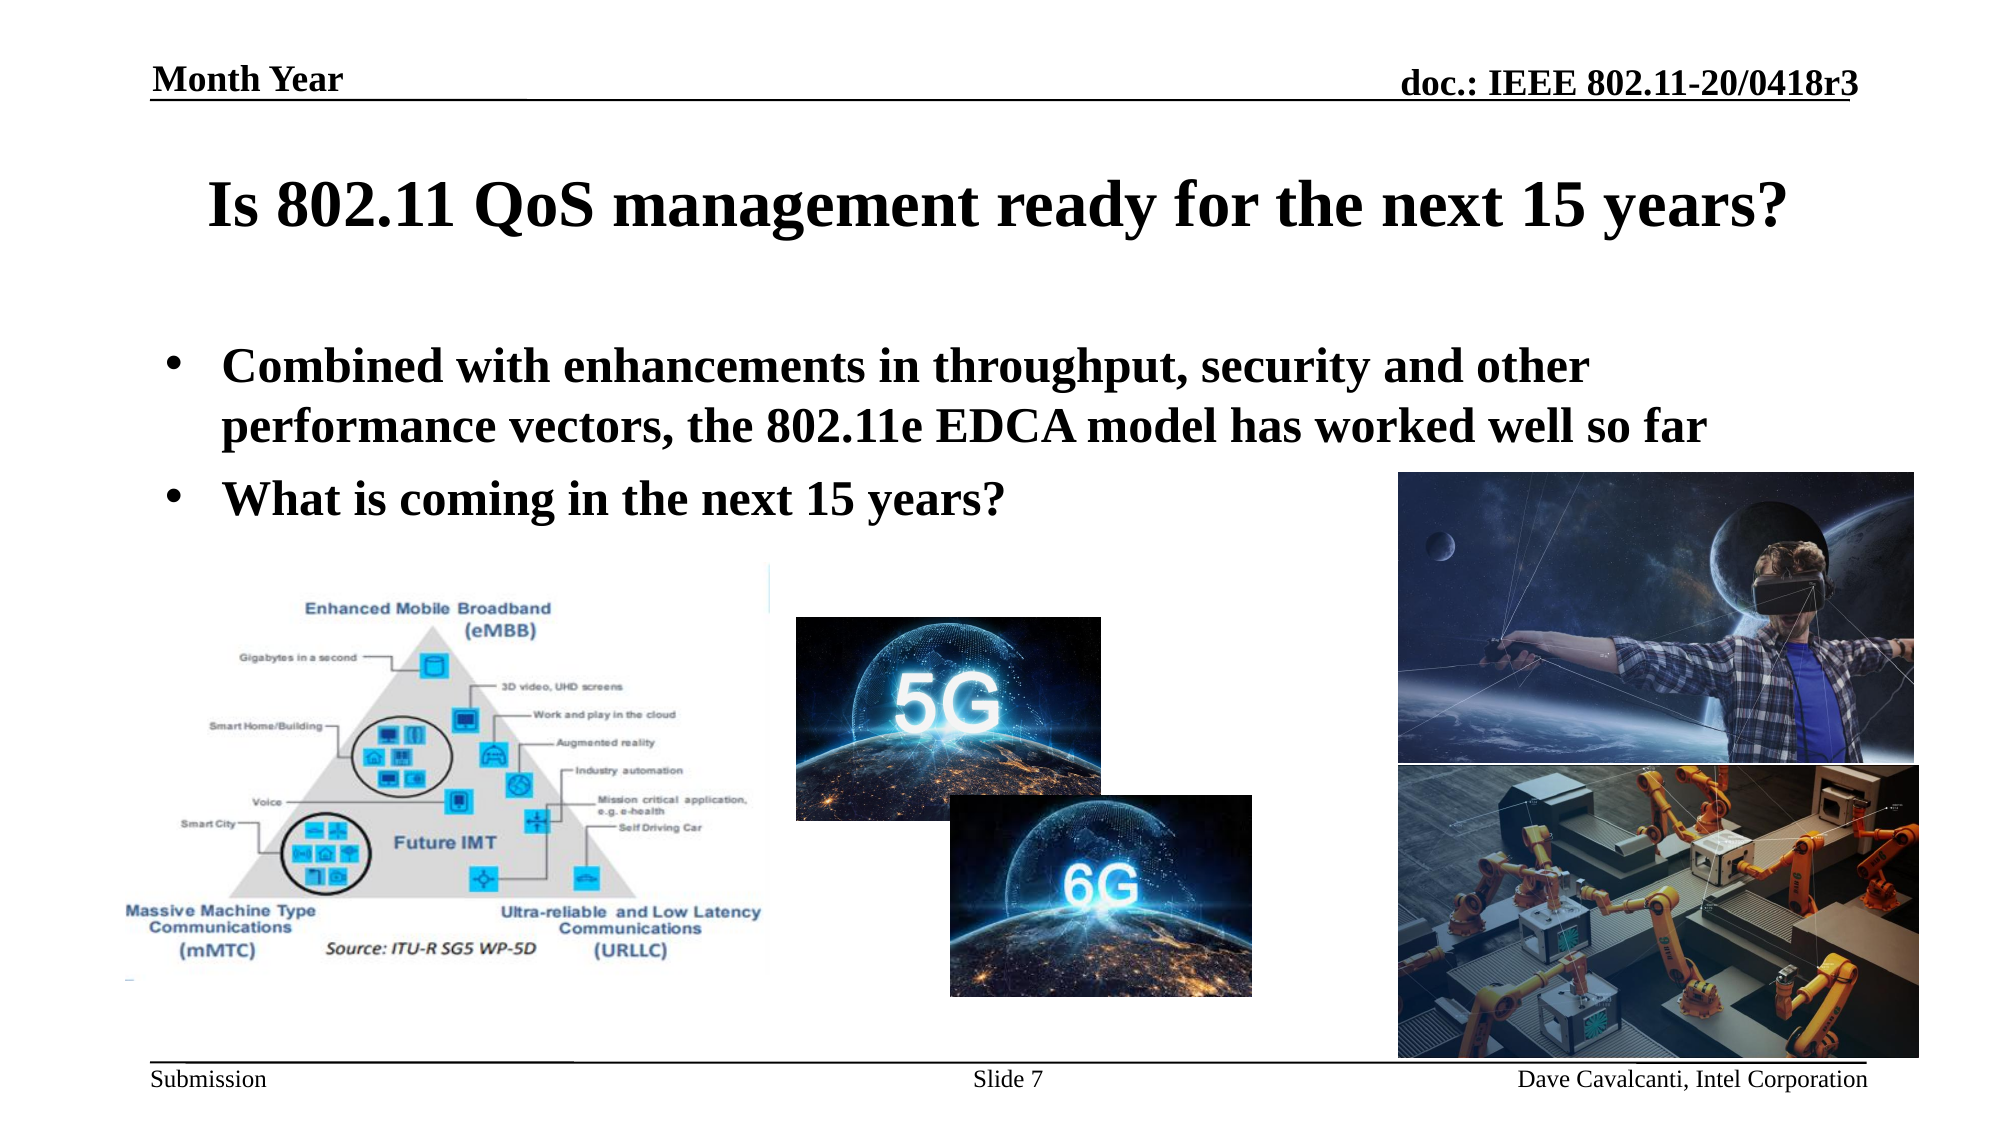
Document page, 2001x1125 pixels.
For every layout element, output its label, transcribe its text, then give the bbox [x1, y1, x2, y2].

picture [124, 562, 770, 981]
picture [796, 617, 1252, 997]
list Combined with enhancements in throughput, security and other performance vectors, the 802.11e EDCA model has worked well so far What is coming in the next 15 years? [149, 324, 1850, 1000]
picture [1398, 472, 1914, 763]
picture [1398, 764, 1919, 1059]
footer Dave Cavalcanti, Intel Corporation [1171, 1061, 1869, 1093]
slide_number Month Year [152, 54, 563, 100]
slide_number Slide 7 [950, 1061, 1067, 1123]
title Is 802.11 QoS management ready for the next 15 years? [149, 112, 1850, 288]
